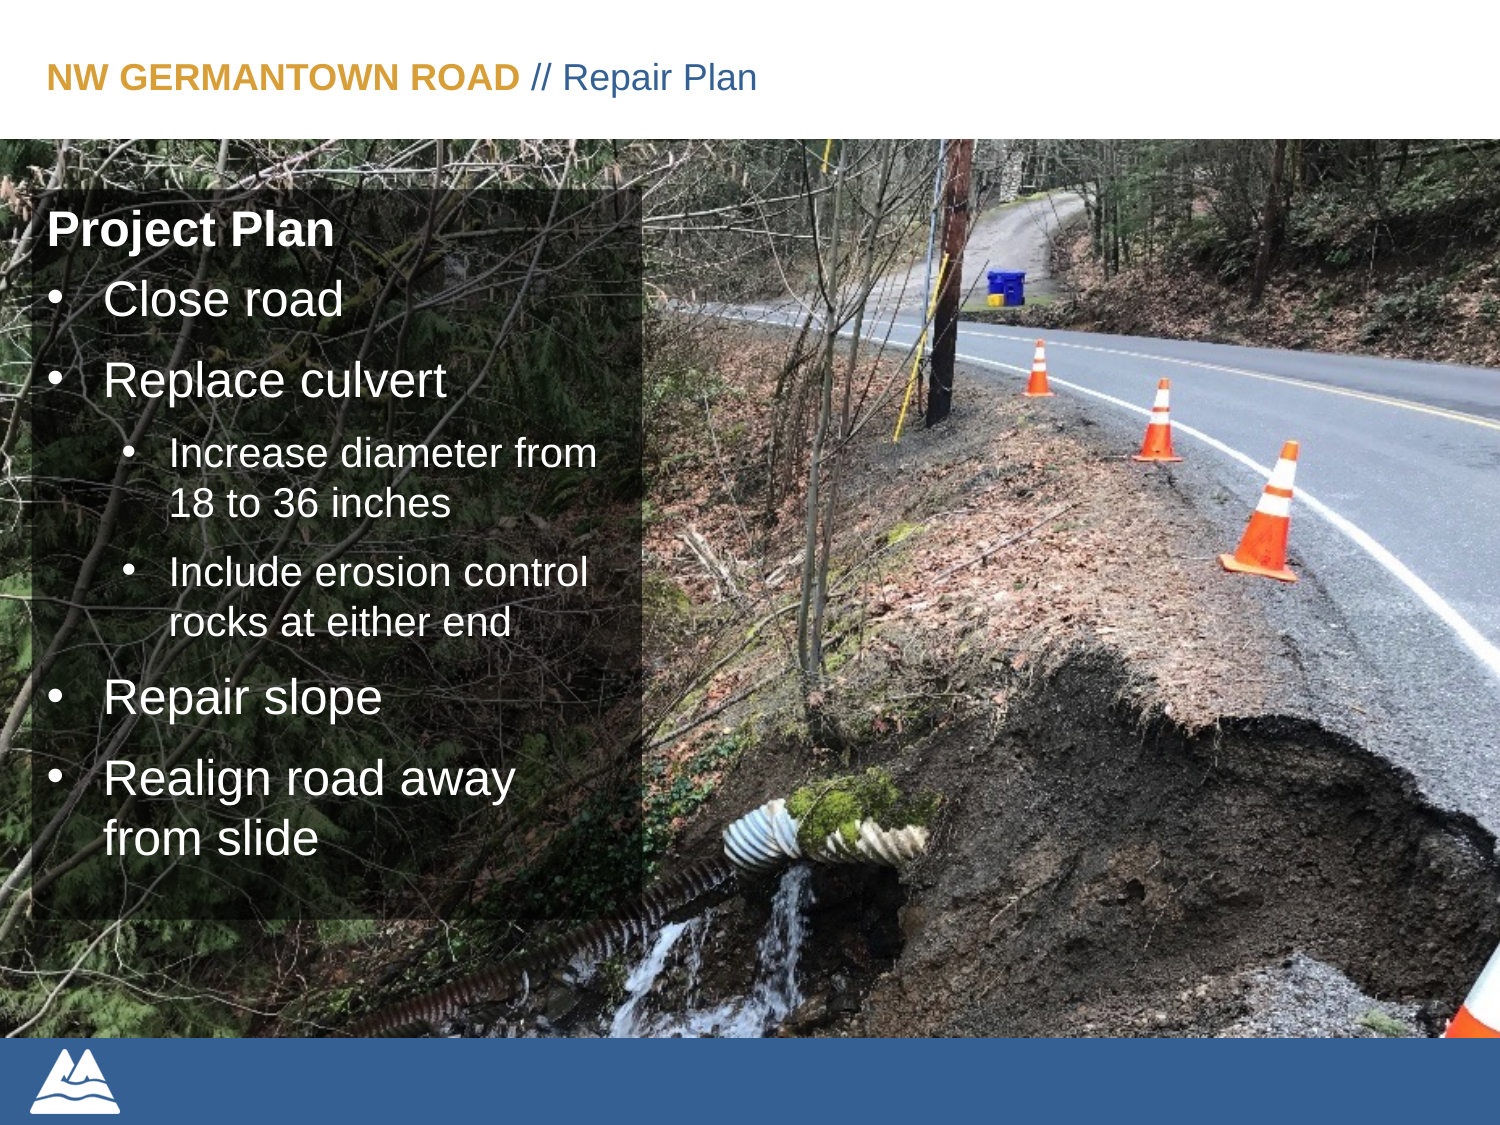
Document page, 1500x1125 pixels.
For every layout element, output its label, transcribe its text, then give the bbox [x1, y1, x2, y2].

picture [0, 0, 1500, 1125]
title NW GERMANTOWN ROAD // Repair Plan [31, 45, 1382, 119]
